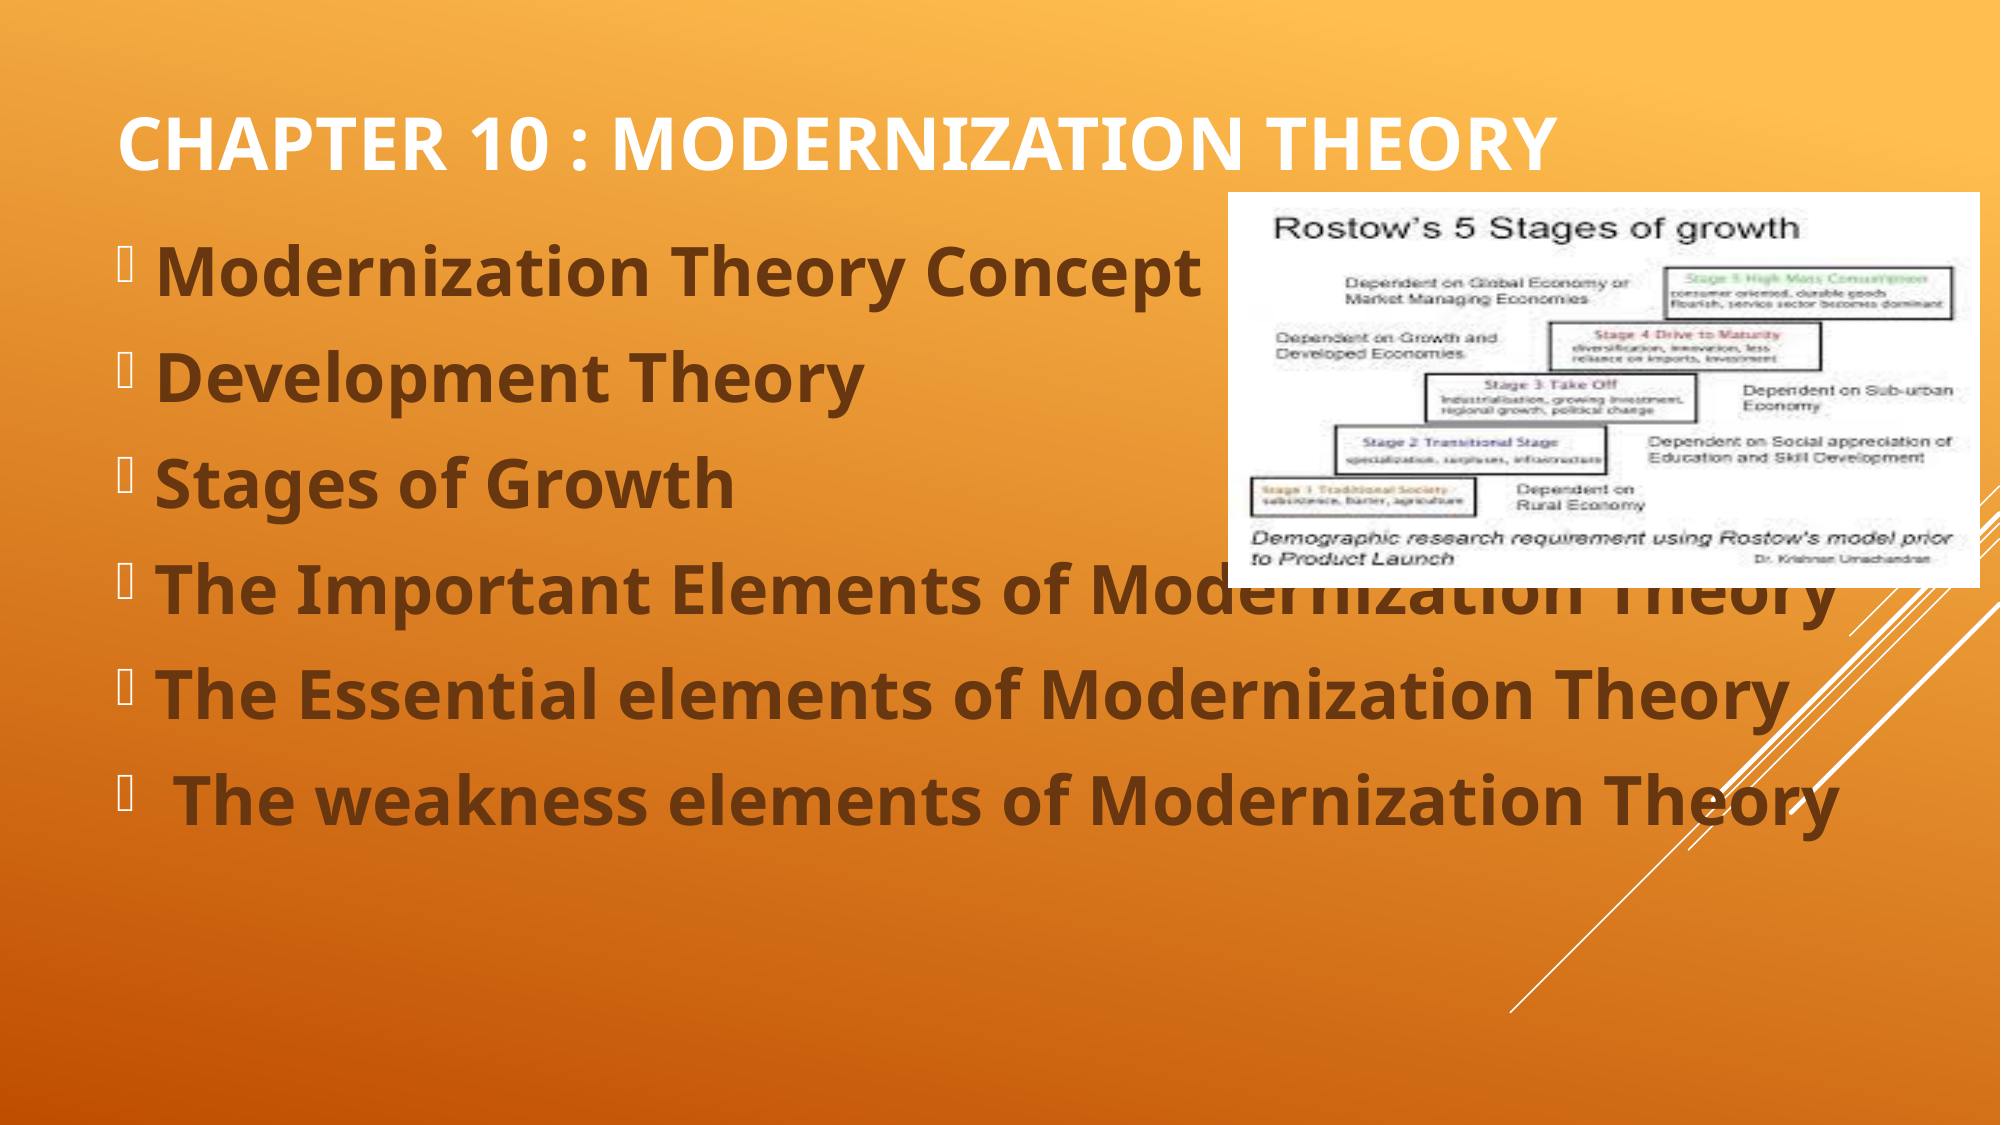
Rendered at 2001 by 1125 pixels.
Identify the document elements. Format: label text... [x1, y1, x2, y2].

picture [1228, 192, 1981, 588]
list Modernization Theory Concept Development Theory Stages of Growth The Important Elements of Modernization Theory The Essential elements of Modernization Theory The weakness elements of Modernization Theory [101, 221, 1892, 992]
title Chapter 10 : Modernization Theory [101, 61, 1892, 221]
